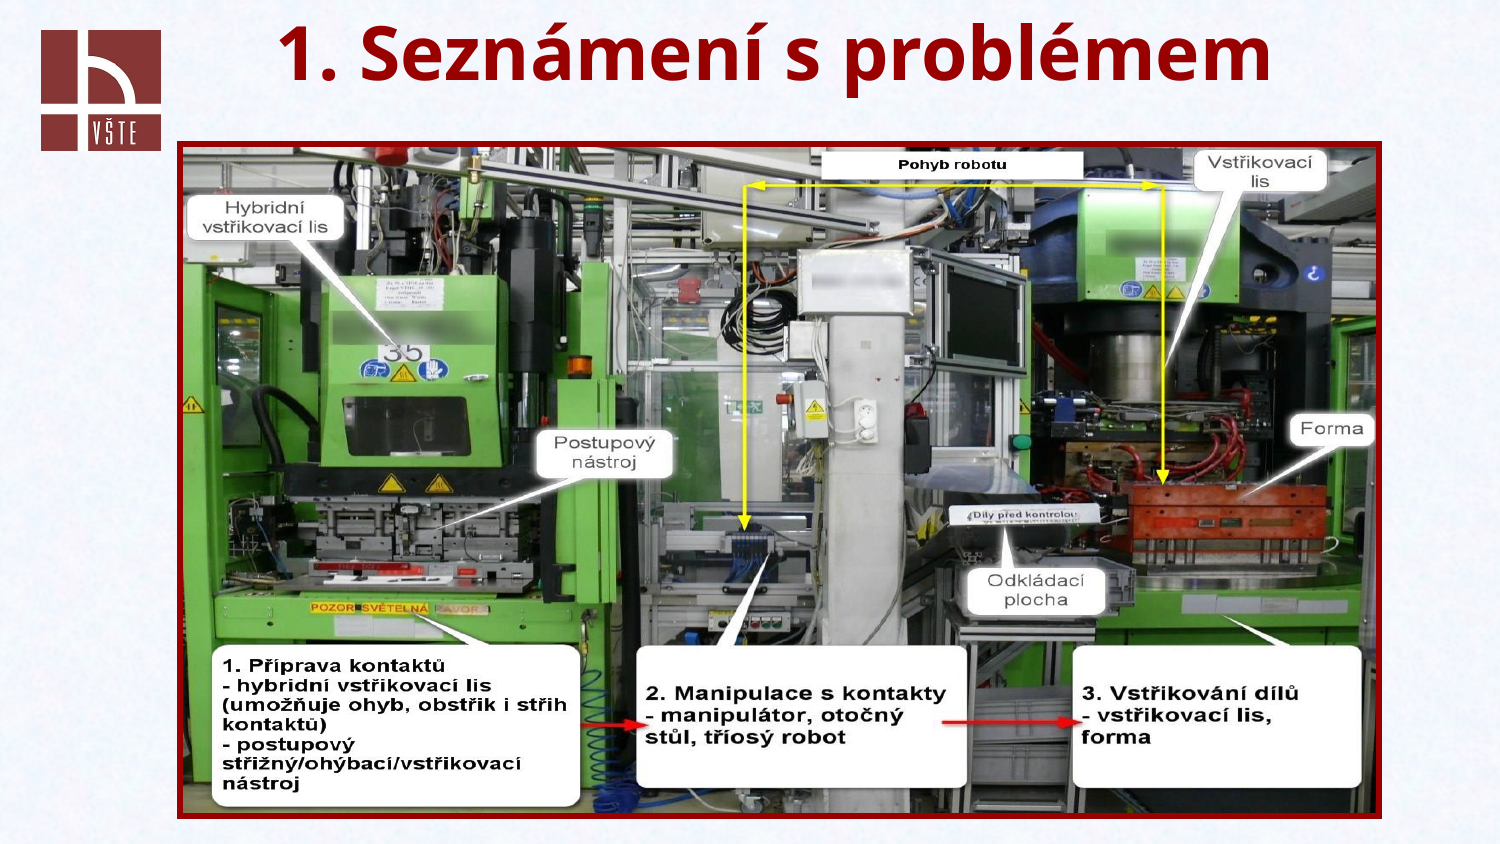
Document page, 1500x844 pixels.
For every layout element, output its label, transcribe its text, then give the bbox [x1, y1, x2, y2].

picture [41, 30, 161, 151]
title 1. Seznámení s problémem [100, 0, 1451, 102]
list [182, 146, 1377, 813]
